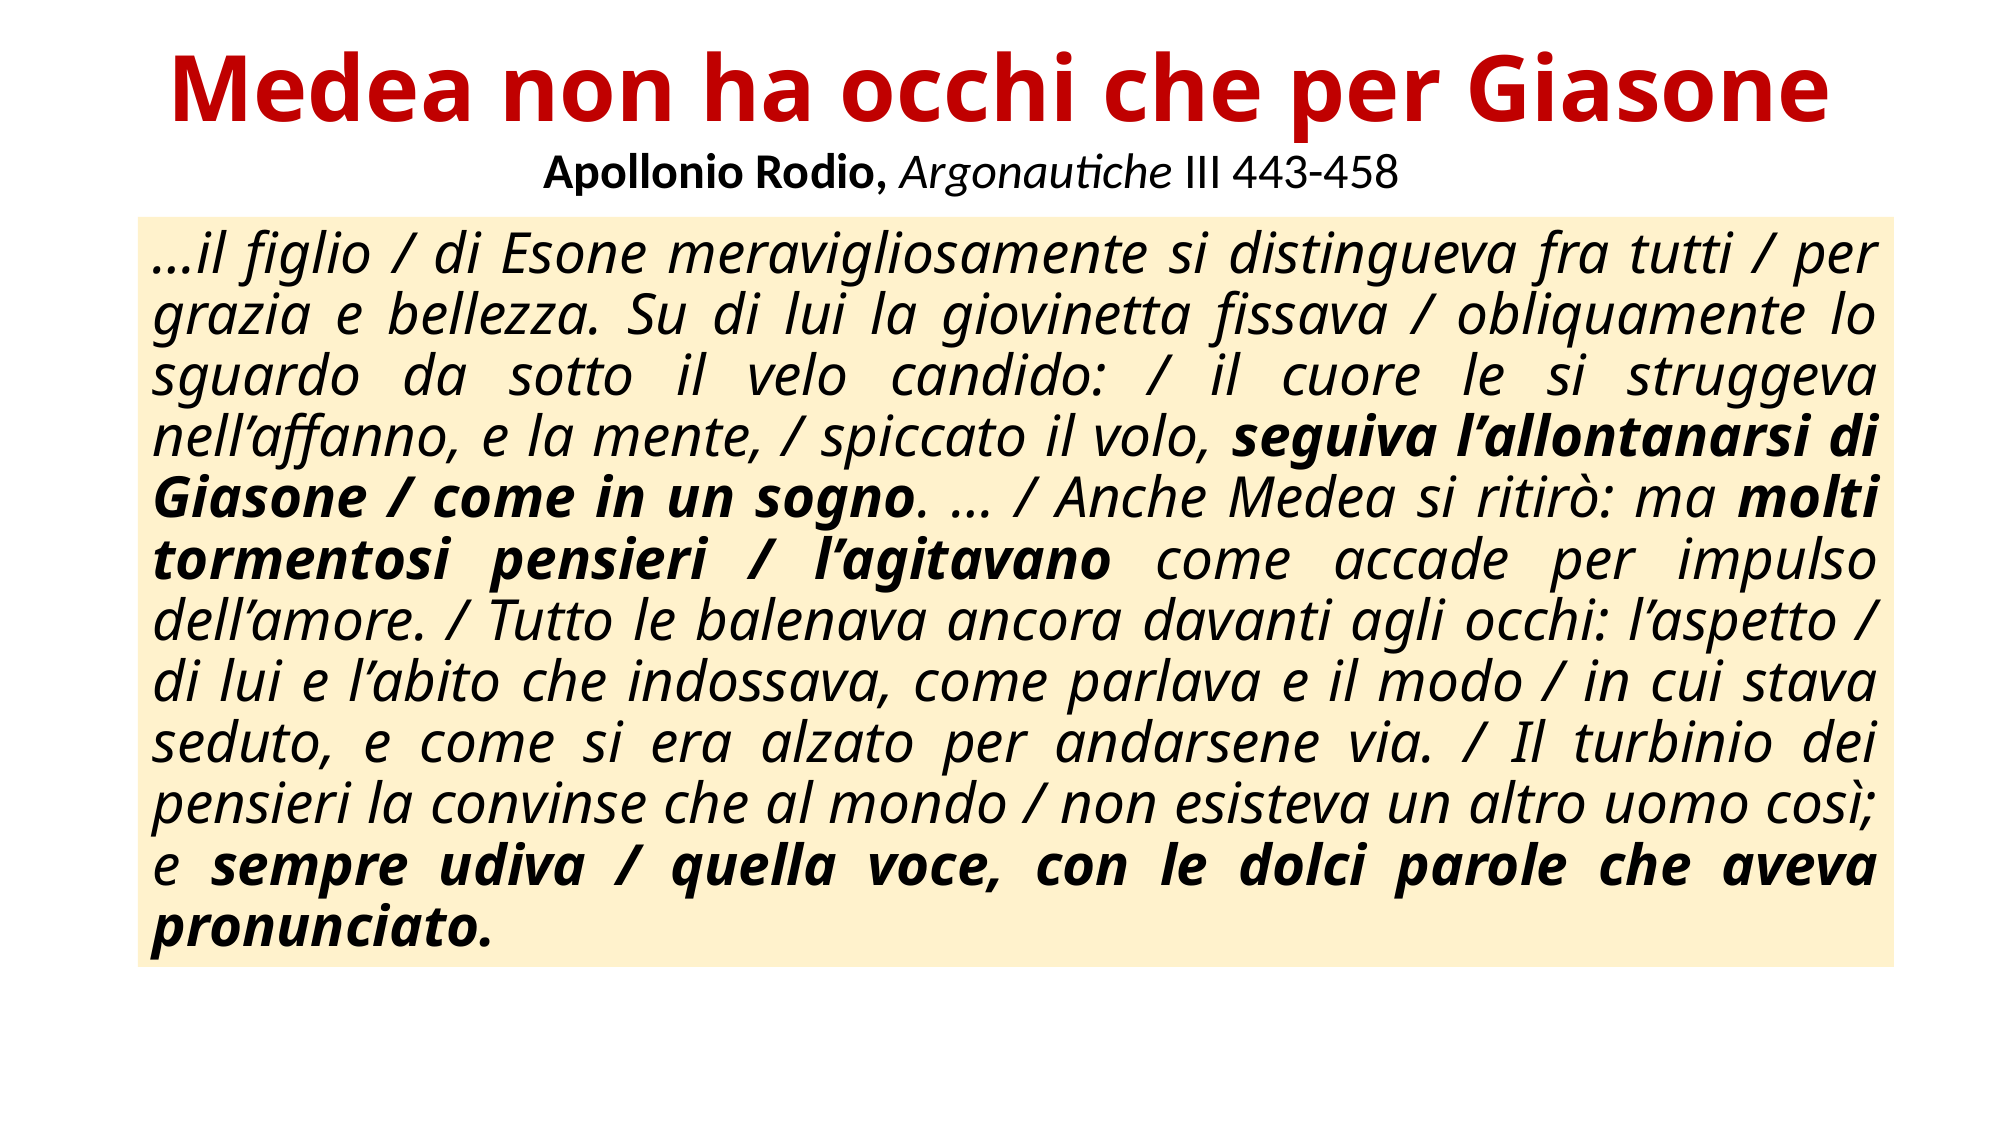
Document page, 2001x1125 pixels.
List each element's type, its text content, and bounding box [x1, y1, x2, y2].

title Medea non ha occhi che per Giasone [137, 30, 1863, 154]
list …il figlio / di Esone meravigliosamente si distingueva fra tutti / per grazia e bellezza. Su di lui la giovinetta fissava / obliquamente lo sguardo da sotto il velo candido: / il cuore le si struggeva nell’affanno, e la mente, / spiccato il volo, seguiva l’allontanarsi di Giasone / come in un sogno. … / Anche Medea si ritirò: ma molti tormentosi pensieri / l’agitavano come accade per impulso dell’amore. / Tutto le balenava ancora davanti agli occhi: l’aspetto / di lui e l’abito che indossava, come parlava e il modo / in cui stava seduto, e come si era alzato per andarsene via. / Il turbinio dei pensieri la convinse che al mondo / non esisteva un altro uomo così; e sempre udiva / quella voce, con le dolci parole che aveva pronunciato. [137, 216, 1894, 967]
list Apollonio Rodio, Argonautiche III 443-458 [108, 146, 1834, 282]
